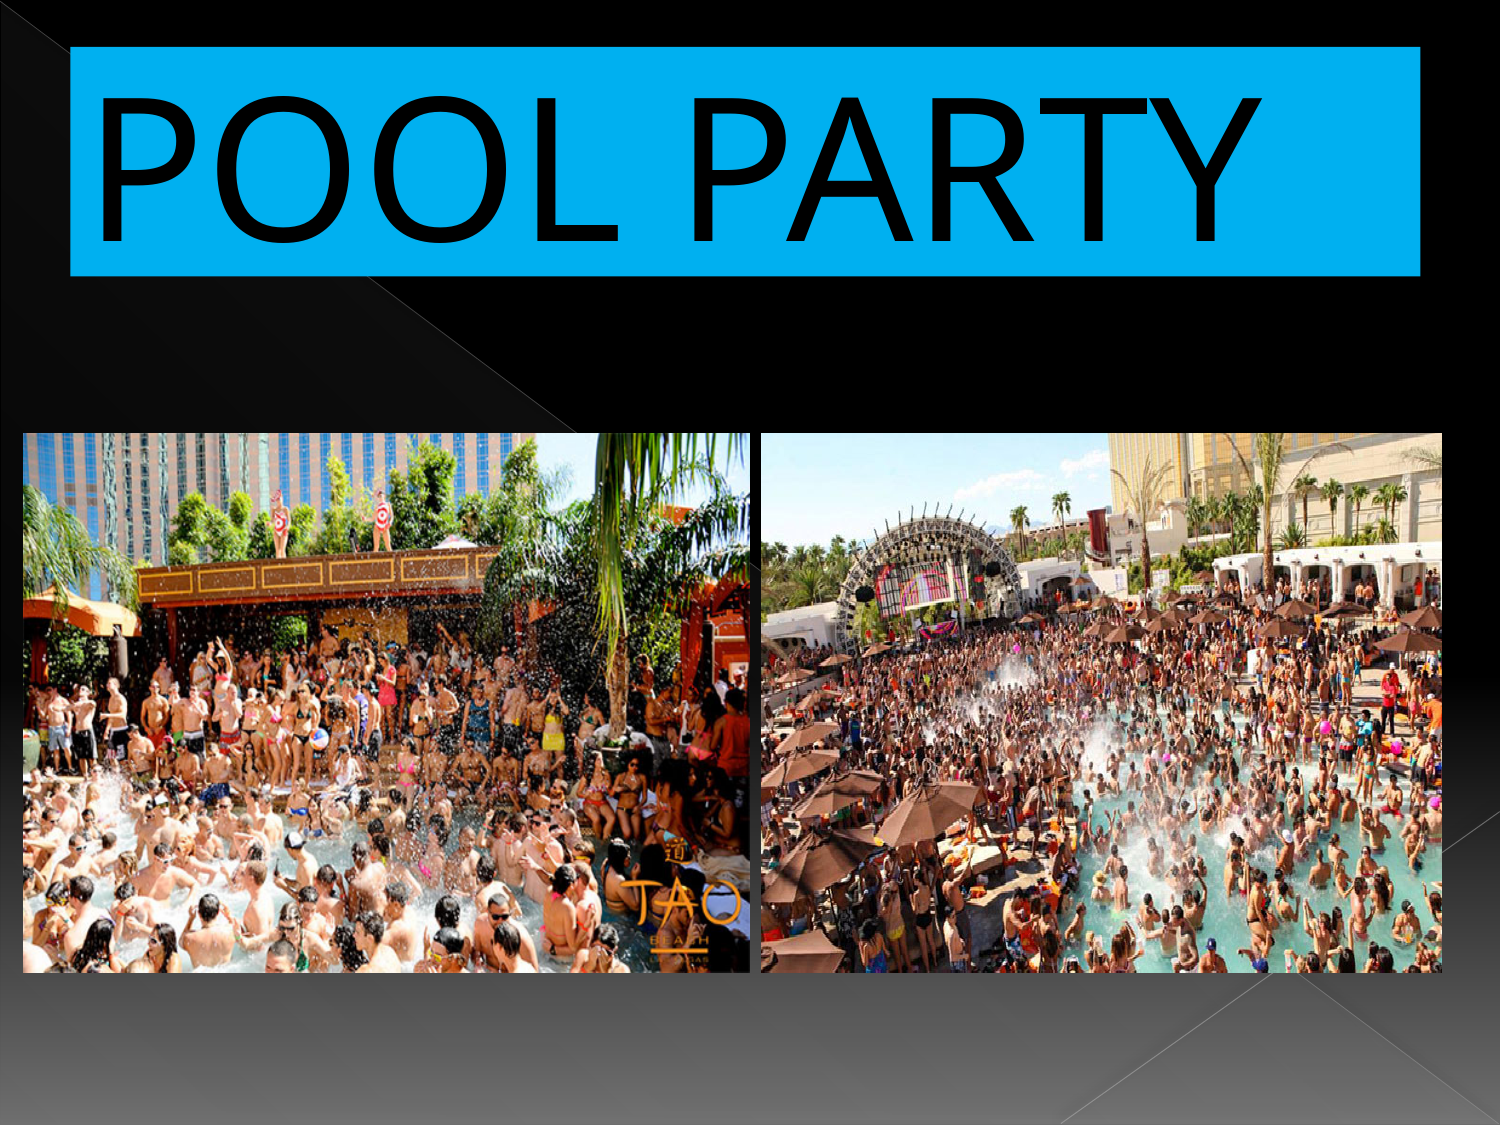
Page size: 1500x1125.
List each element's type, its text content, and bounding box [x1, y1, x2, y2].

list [23, 433, 751, 973]
title POOL PARTY [70, 46, 1421, 277]
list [761, 433, 1442, 973]
